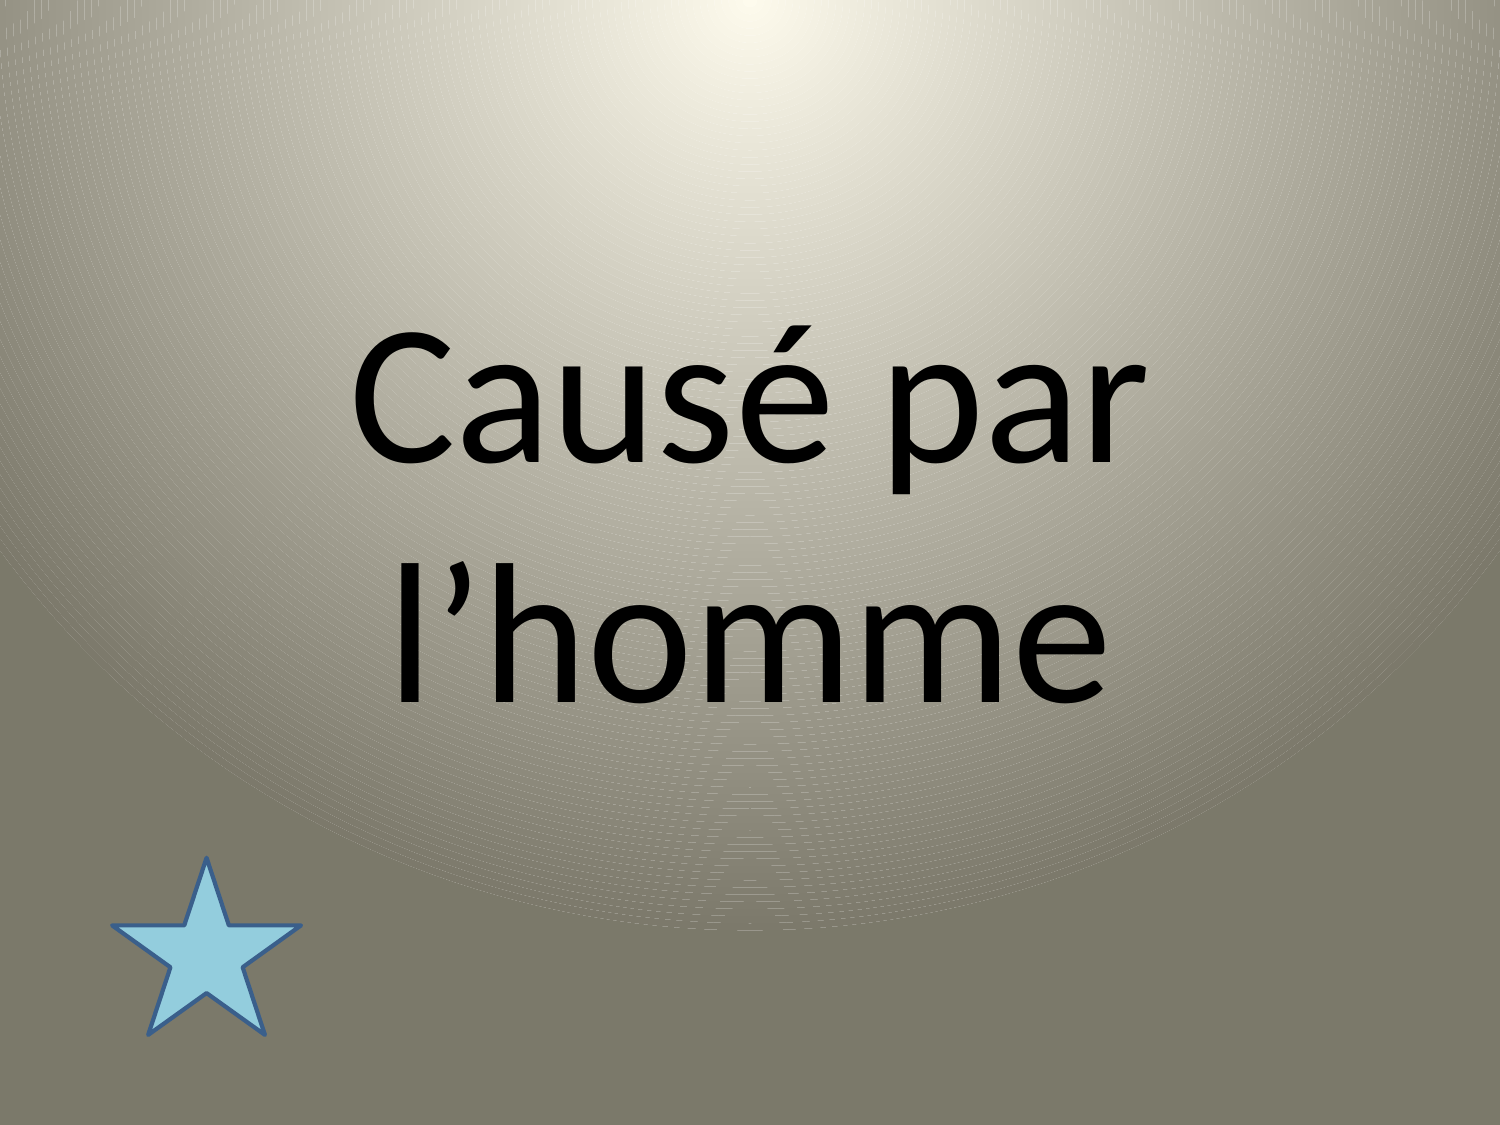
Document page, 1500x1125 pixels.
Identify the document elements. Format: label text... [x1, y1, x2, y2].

text_box Causé par l’homme [135, 255, 1365, 751]
text_box [110, 855, 303, 1037]
